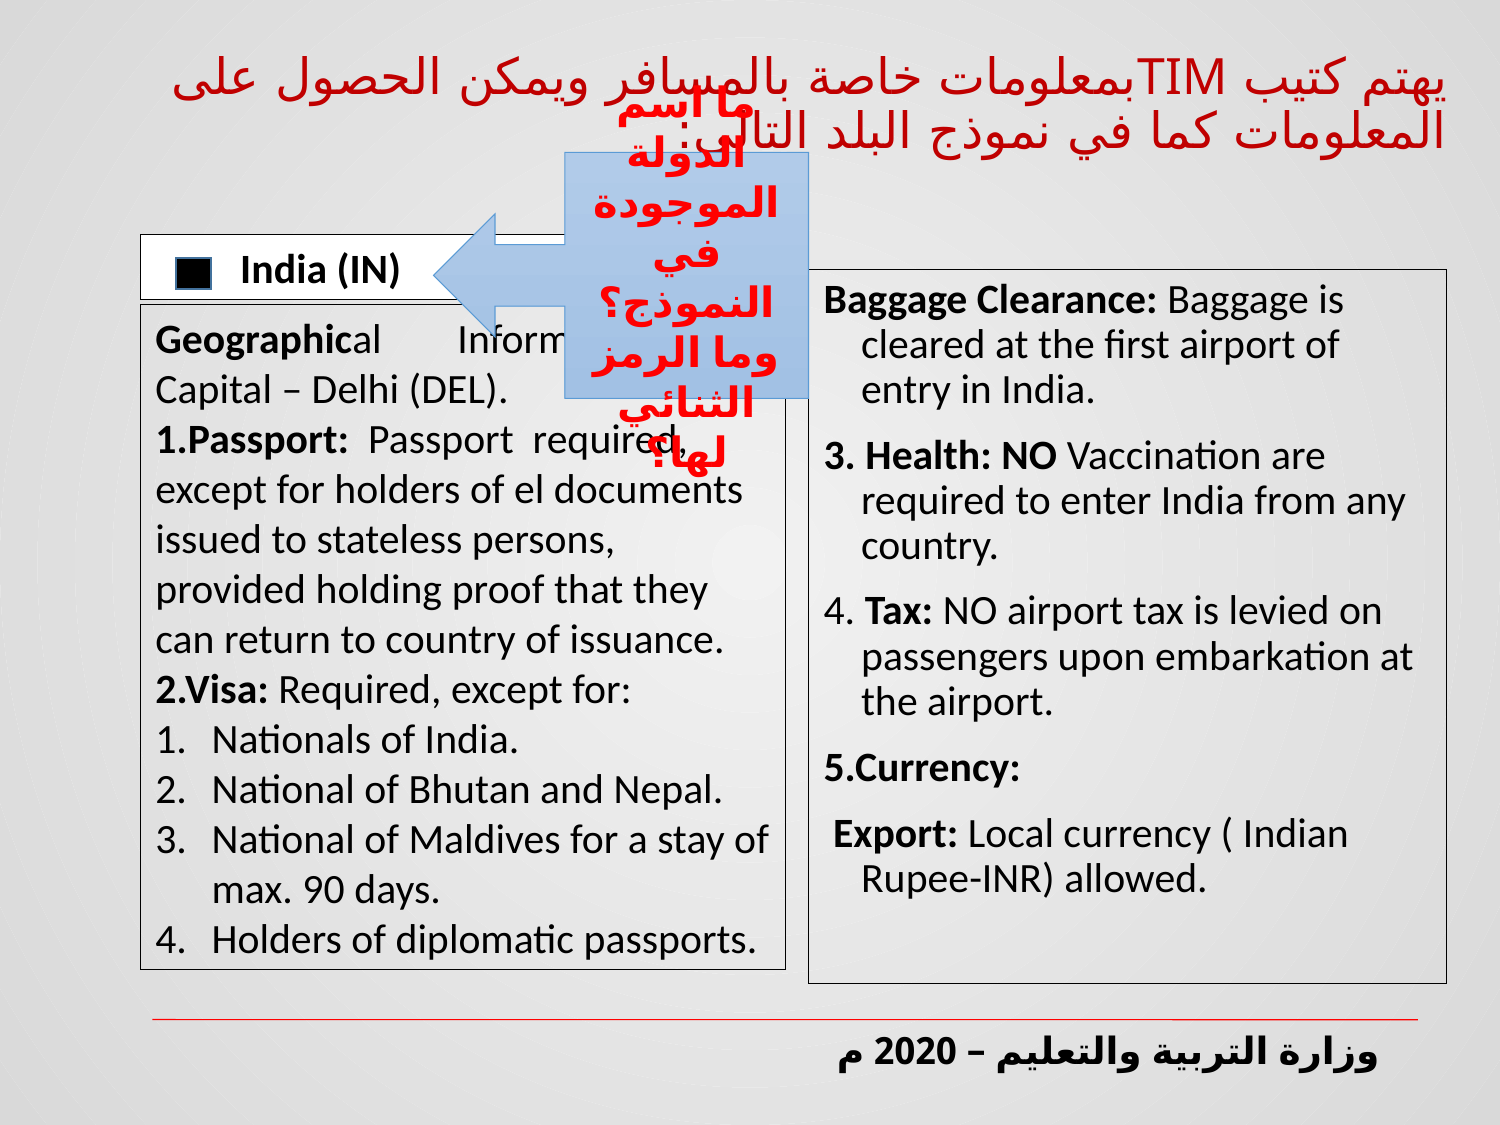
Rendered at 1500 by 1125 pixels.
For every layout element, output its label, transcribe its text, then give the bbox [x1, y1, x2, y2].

text_box Geographical Information : Capital – Delhi (DEL). 1.Passport: Passport required, except for holders of el documents issued to stateless persons, provided holding proof that they can return to country of issuance. 2.Visa: Required, except for: Nationals of India. National of Bhutan and Nepal. National of Maldives for a stay of max. 90 days. Holders of diplomatic passports. [140, 304, 786, 970]
list [128, 246, 744, 997]
text_box India (IN) [140, 234, 473, 300]
title يهتم كتيب TIMبمعلومات خاصة بالمسافر ويمكن الحصول على المعلومات كما في نموذج البلد التالي: [58, 58, 1463, 153]
text_box ما اسم الدولة الموجودة في النموذج؟ وما الرمز الثنائي لها؟ [432, 151, 810, 399]
text_box [175, 257, 212, 290]
list Baggage Clearance: Baggage is cleared at the first airport of entry in India. 3. Health: NO Vaccination are required to enter India from any country. 4. Tax: NO airport tax is levied on passengers upon embarkation at the airport. 5.Currency: Export: Local currency ( Indian Rupee-INR) allowed. [808, 269, 1447, 984]
text_box India (IN) [496, 234, 564, 244]
text_box وزارة التربية والتعليم – 2020 م [105, 1019, 1395, 1080]
